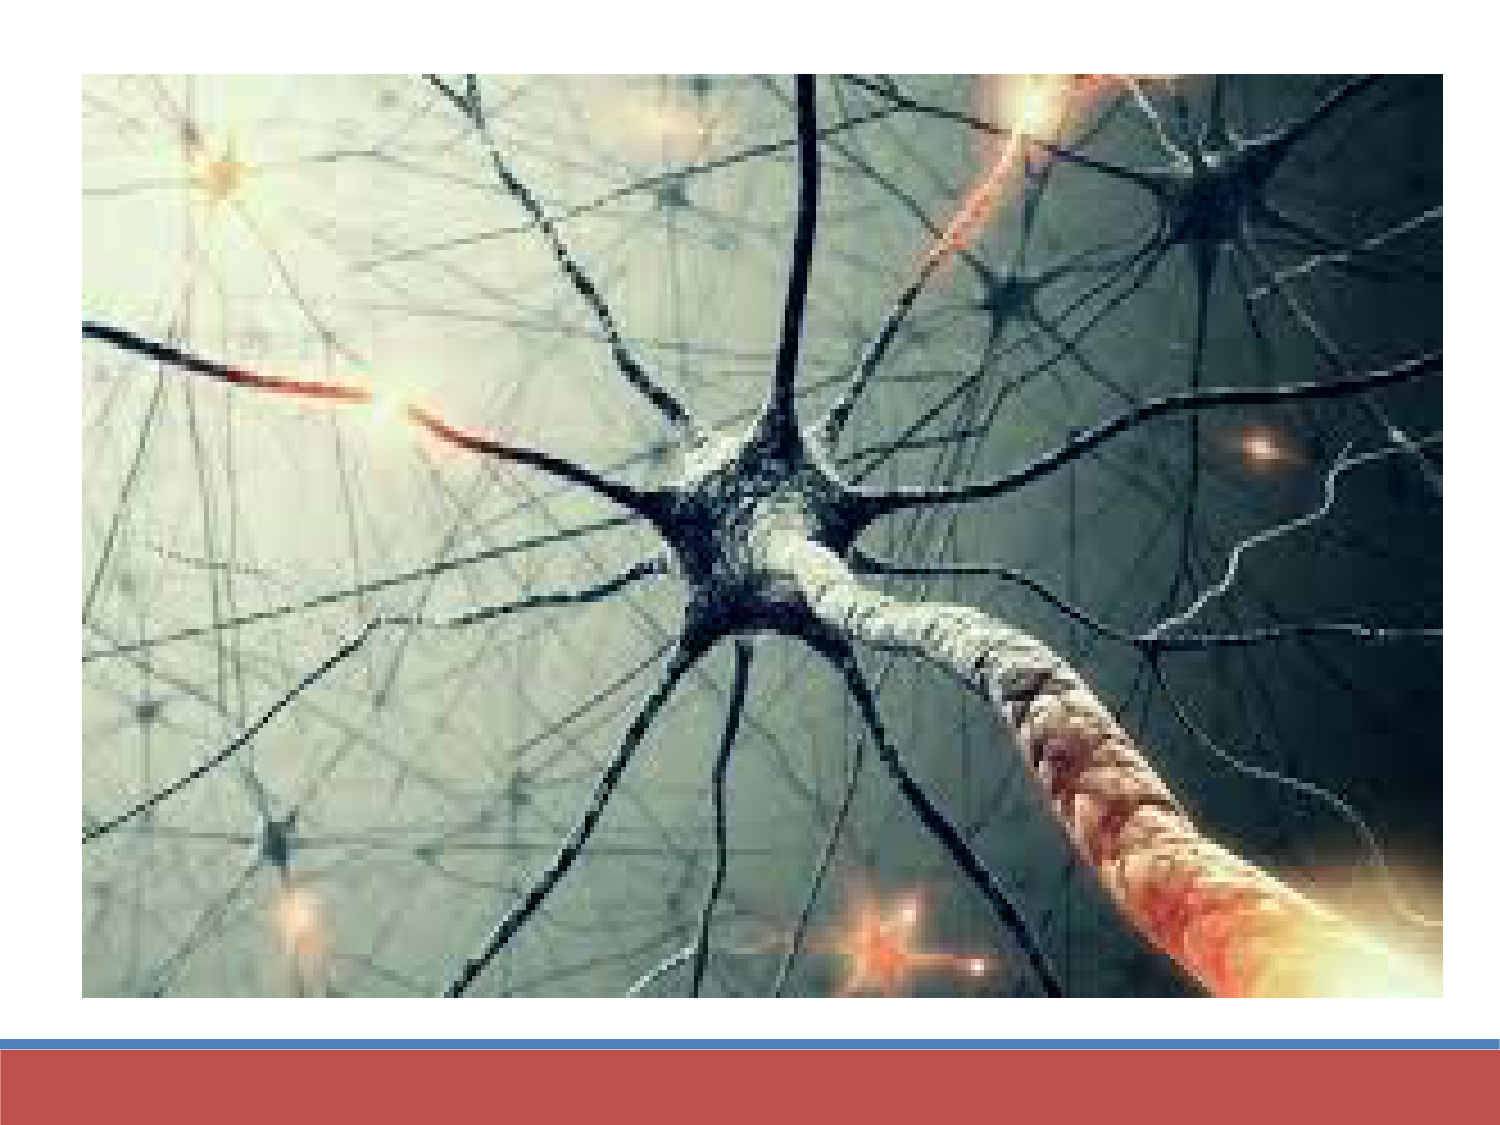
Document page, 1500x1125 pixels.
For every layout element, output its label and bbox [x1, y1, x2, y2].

picture [81, 74, 1444, 998]
